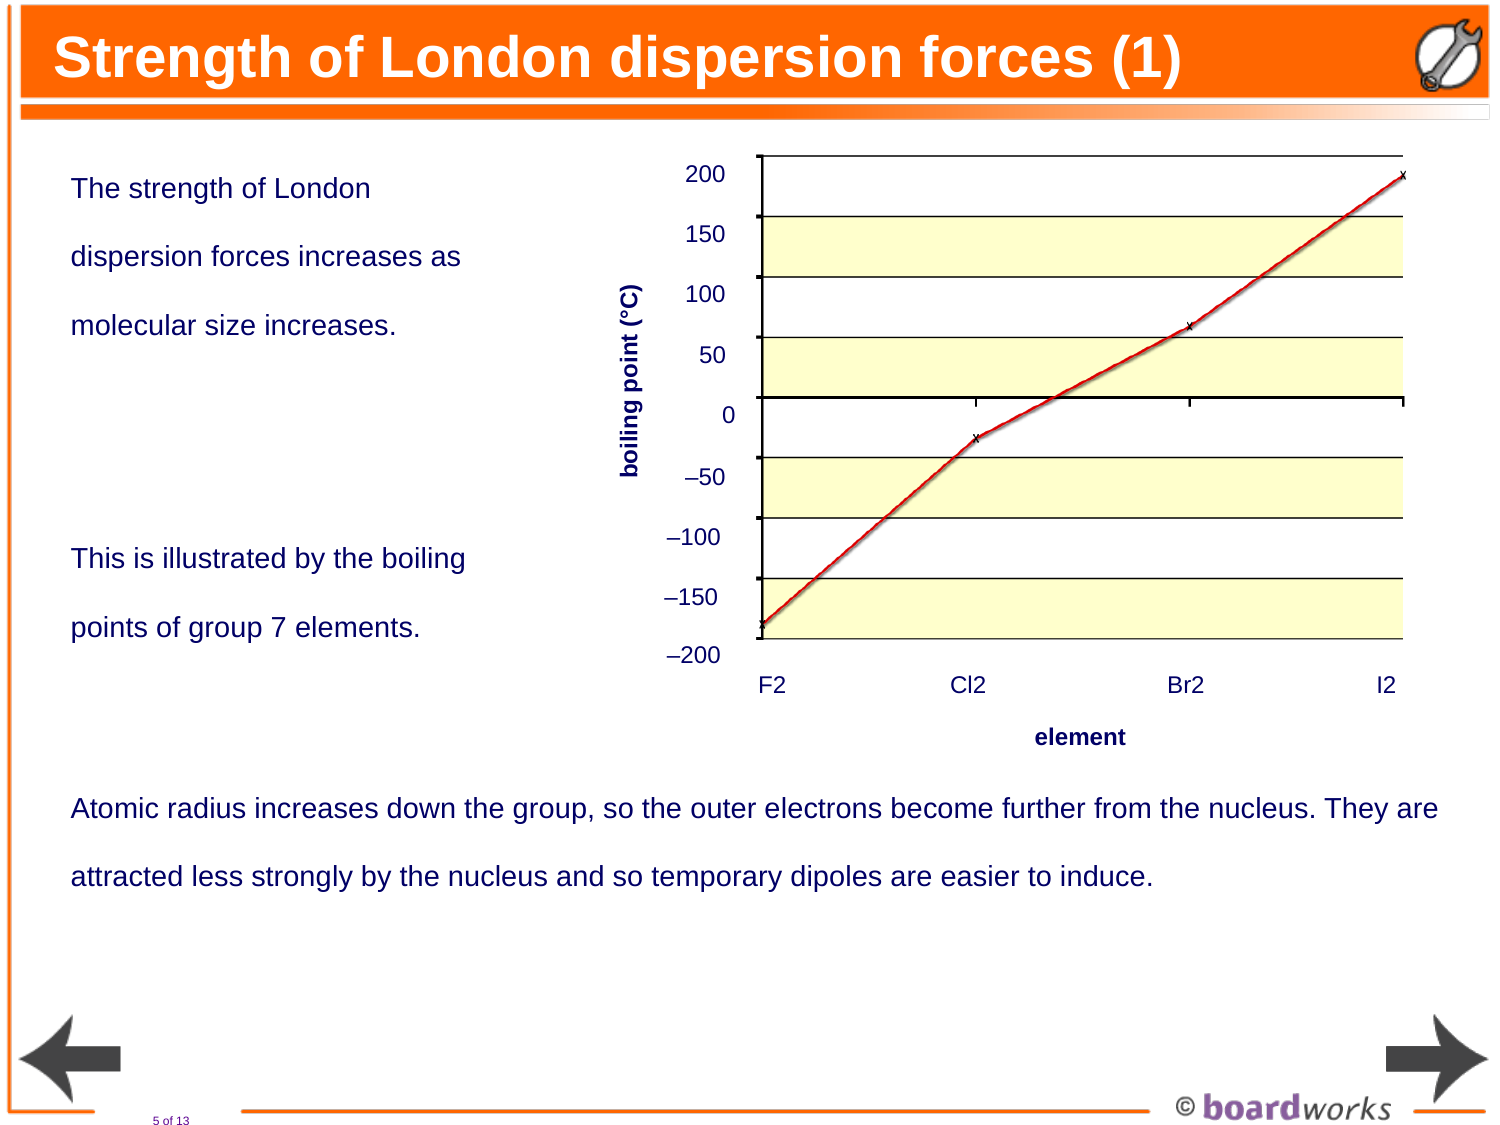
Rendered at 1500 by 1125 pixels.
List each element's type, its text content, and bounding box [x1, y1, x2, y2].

text_box 200 [670, 122, 741, 195]
text_box F2 [743, 674, 802, 706]
text_box The strength of London dispersion forces increases as molecular size increases. [55, 128, 520, 349]
text_box –50 [670, 425, 735, 486]
text_box –150 [642, 546, 734, 618]
text_box element [965, 685, 1195, 758]
text_box boiling point (°C) [577, 192, 650, 571]
text_box 50 [684, 316, 735, 376]
text_box 100 [670, 255, 735, 316]
text_box 0 [707, 376, 735, 425]
text_box –200 [651, 604, 736, 677]
picture [0, 0, 1500, 1125]
text_box This is illustrated by the boiling points of group 7 elements. [55, 499, 551, 651]
text_box Atomic radius increases down the group, so the outer electrons become further from the nucleus. They are attracted less strongly by the nucleus and so temporary dipoles are easier to induce. [55, 748, 1468, 900]
text_box I2 [1361, 634, 1439, 706]
text_box 150 [670, 195, 735, 255]
text_box –100 [651, 486, 735, 558]
text_box Cl2 [935, 674, 1002, 706]
title Strength of London dispersion forces (1) [38, 8, 1308, 100]
text_box Br2 [1152, 674, 1220, 706]
